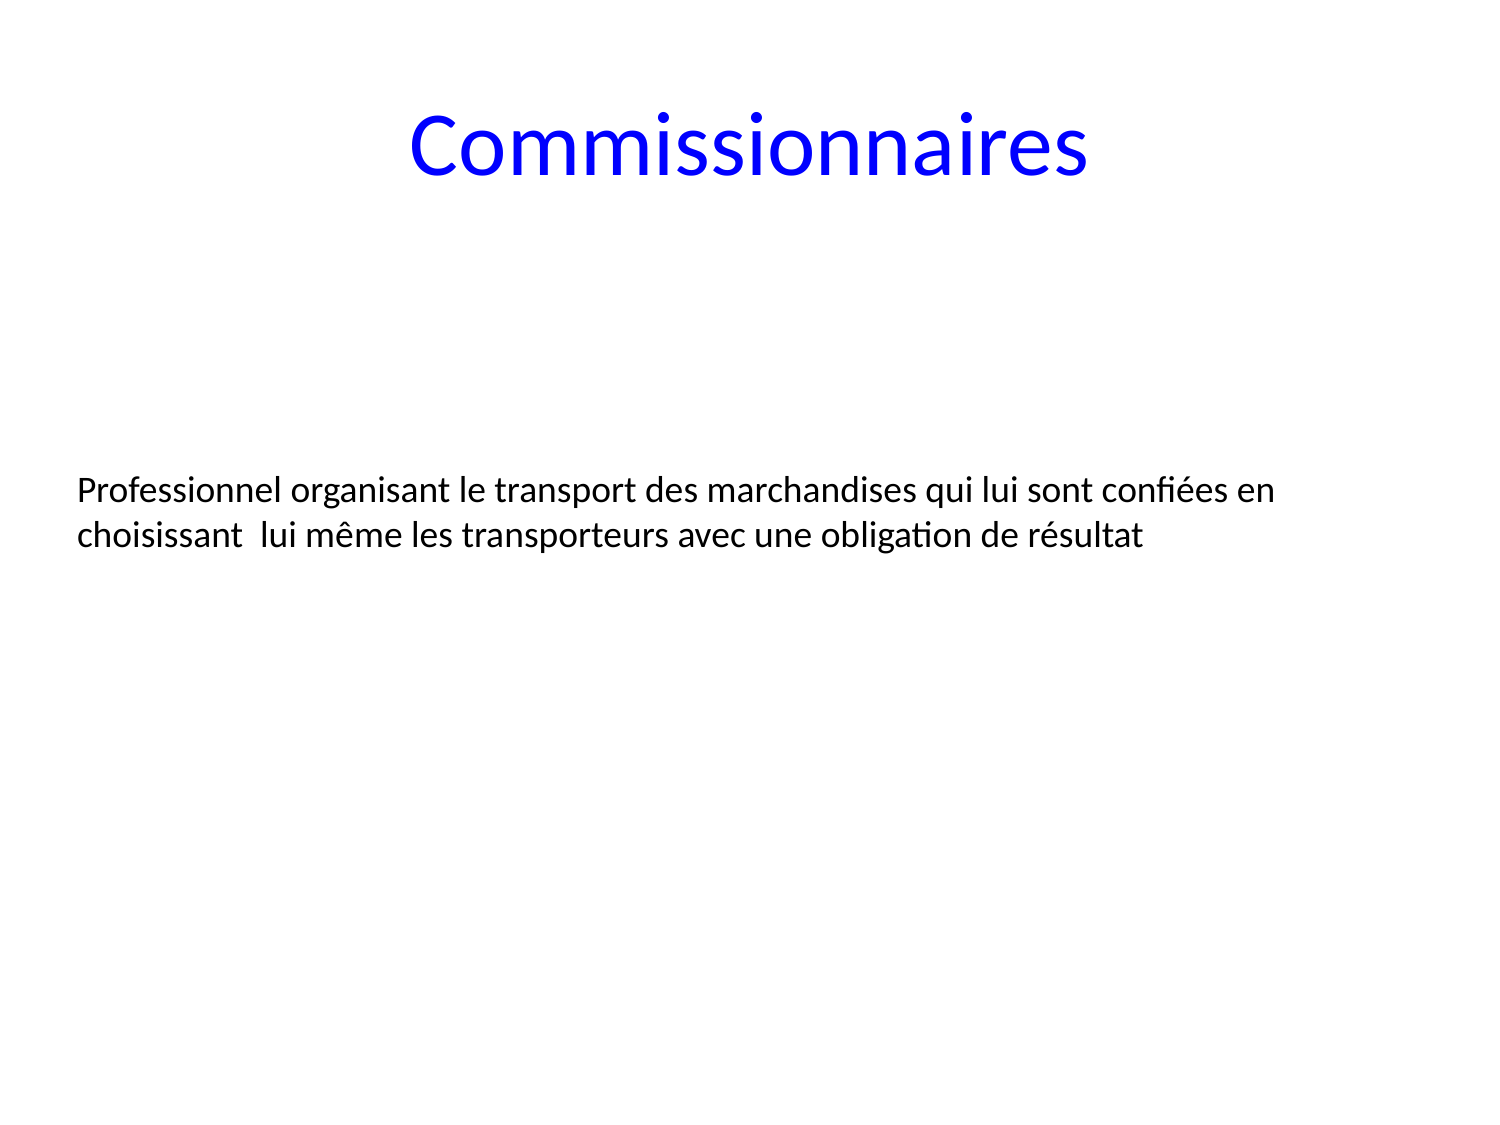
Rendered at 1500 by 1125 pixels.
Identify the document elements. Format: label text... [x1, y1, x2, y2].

title Commissionnaires [75, 45, 1425, 233]
text_box Professionnel organisant le transport des marchandises qui lui sont confiées en choisissant lui même les transporteurs avec une obligation de résultat [62, 457, 1425, 562]
